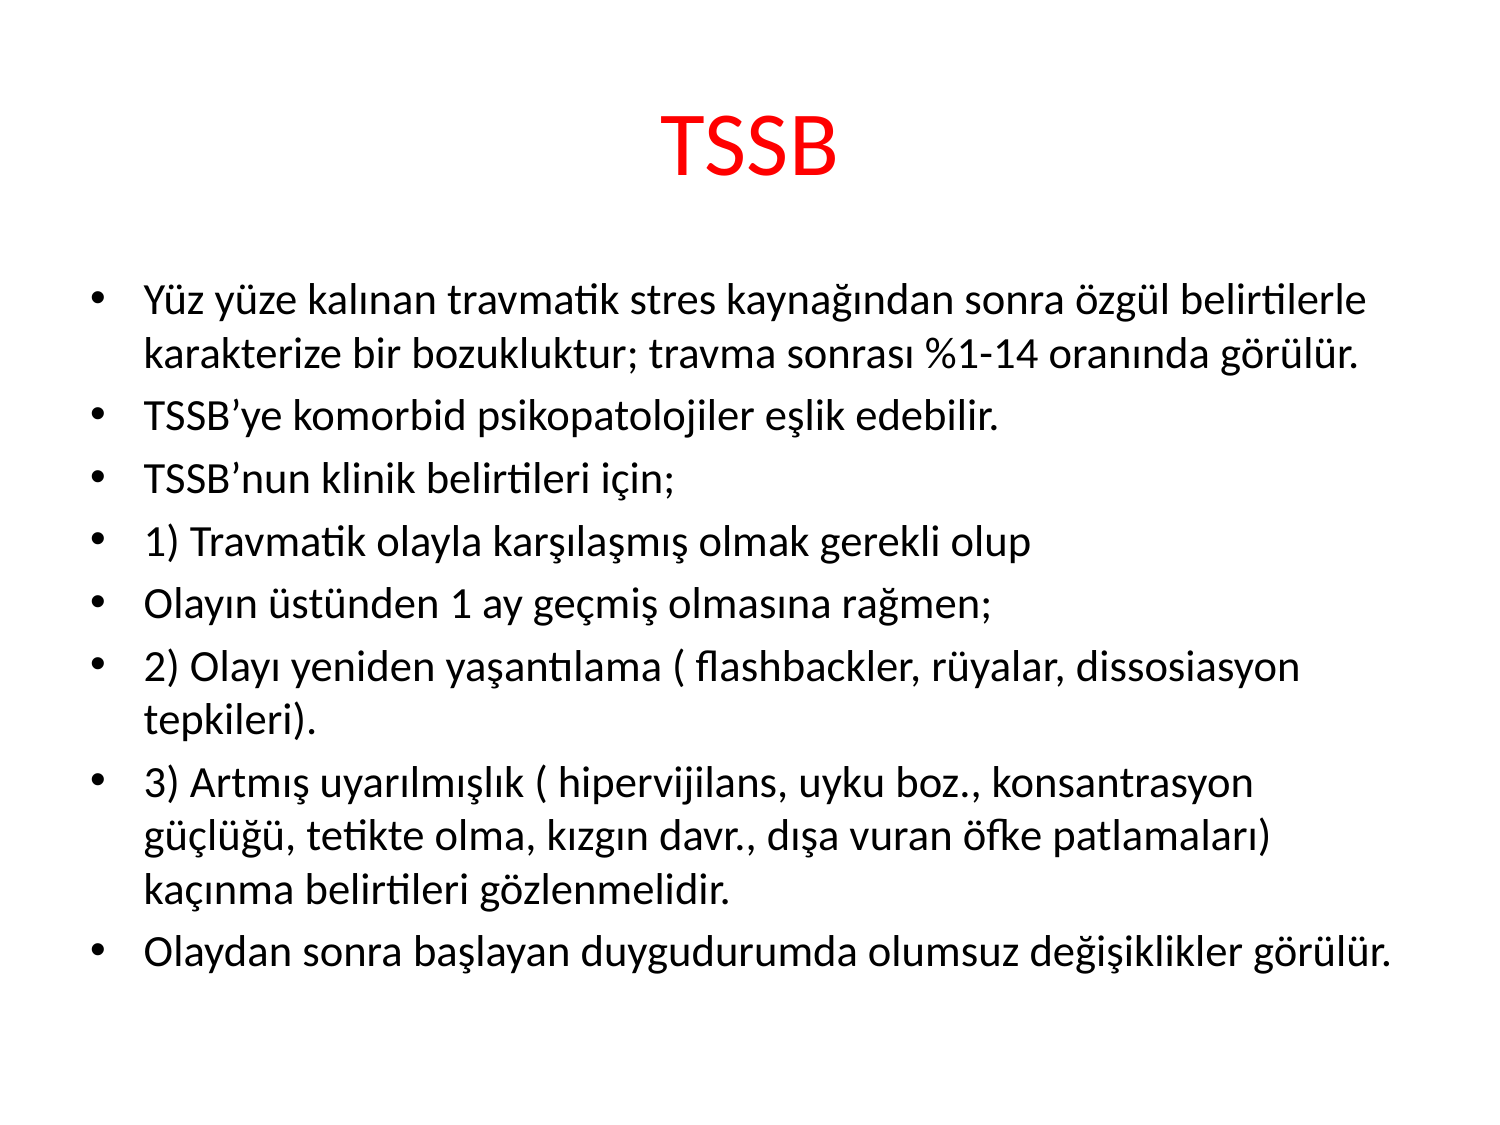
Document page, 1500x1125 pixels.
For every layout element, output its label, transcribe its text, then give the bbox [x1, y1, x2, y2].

title TSSB [75, 45, 1425, 233]
list Yüz yüze kalınan travmatik stres kaynağından sonra özgül belirtilerle karakterize bir bozukluktur; travma sonrası %1-14 oranında görülür. TSSB’ye komorbid psikopatolojiler eşlik edebilir. TSSB’nun klinik belirtileri için; 1) Travmatik olayla karşılaşmış olmak gerekli olup Olayın üstünden 1 ay geçmiş olmasına rağmen; 2) Olayı yeniden yaşantılama ( flashbackler, rüyalar, dissosiasyon tepkileri). 3) Artmış uyarılmışlık ( hipervijilans, uyku boz., konsantrasyon güçlüğü, tetikte olma, kızgın davr., dışa vuran öfke patlamaları) kaçınma belirtileri gözlenmelidir. Olaydan sonra başlayan duygudurumda olumsuz değişiklikler görülür. [75, 262, 1425, 1005]
